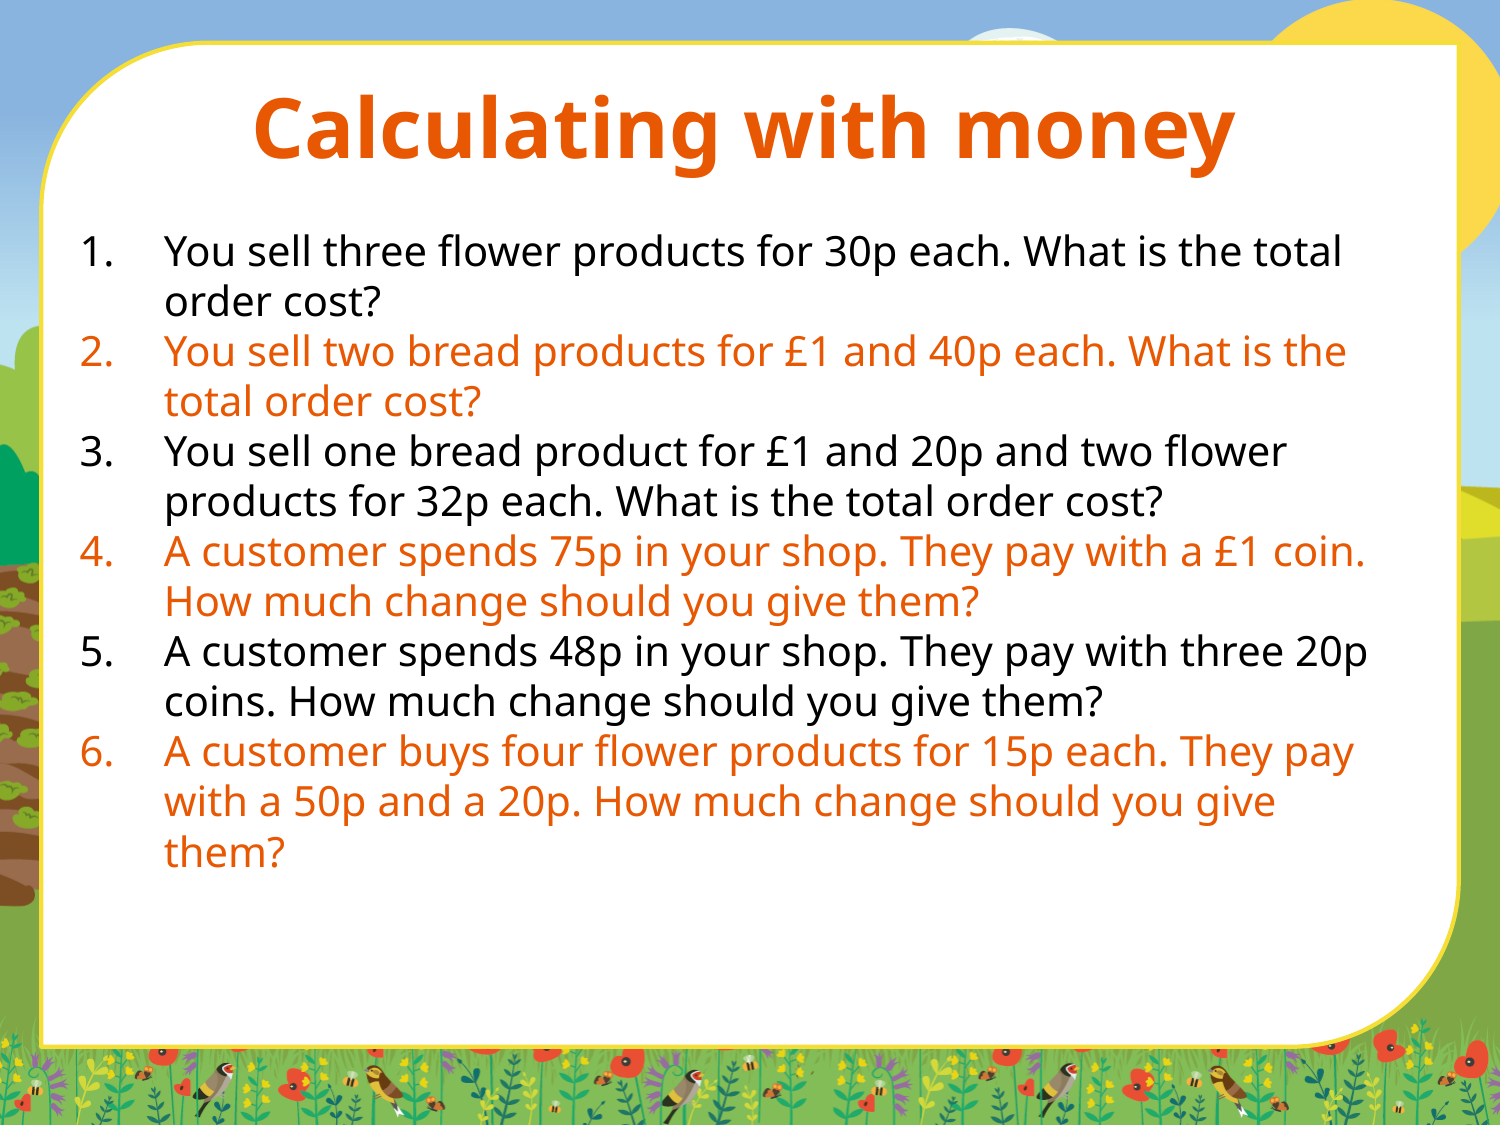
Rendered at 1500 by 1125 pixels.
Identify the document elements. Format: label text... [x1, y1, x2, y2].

text_box Calculating with money You sell three flower products for 30p each. What is the total order cost? You sell two bread products for £1 and 40p each. What is the total order cost? You sell one bread product for £1 and 20p and two flower products for 32p each. What is the total order cost? A customer spends 75p in your shop. They pay with a £1 coin. How much change should you give them? A customer spends 48p in your shop. They pay with three 20p coins. How much change should you give them? A customer buys four flower products for 15p each. They pay with a 50p and a 20p. How much change should you give them? [64, 67, 1424, 883]
picture [0, 0, 1500, 1125]
text_box [39, 40, 1461, 1049]
